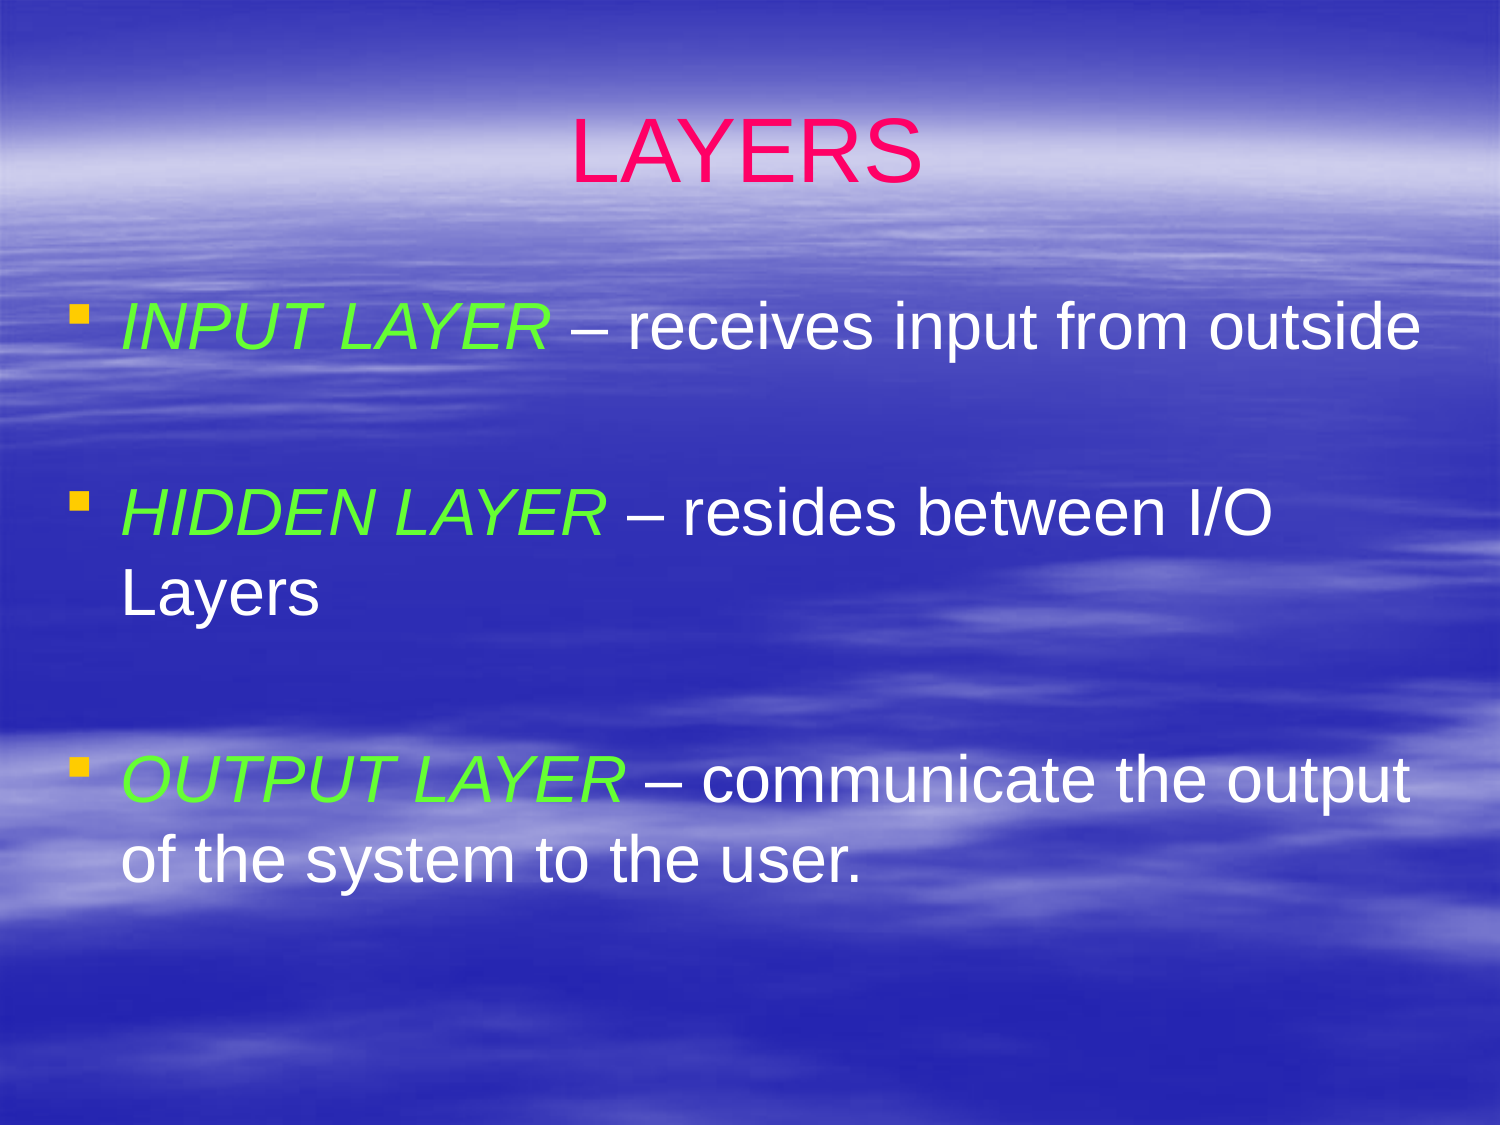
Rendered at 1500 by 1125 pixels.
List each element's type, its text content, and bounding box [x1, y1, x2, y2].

list INPUT LAYER – receives input from outside HIDDEN LAYER – resides between I/O Layers OUTPUT LAYER – communicate the output of the system to the user. [49, 274, 1451, 1001]
title LAYERS [49, 37, 1446, 256]
